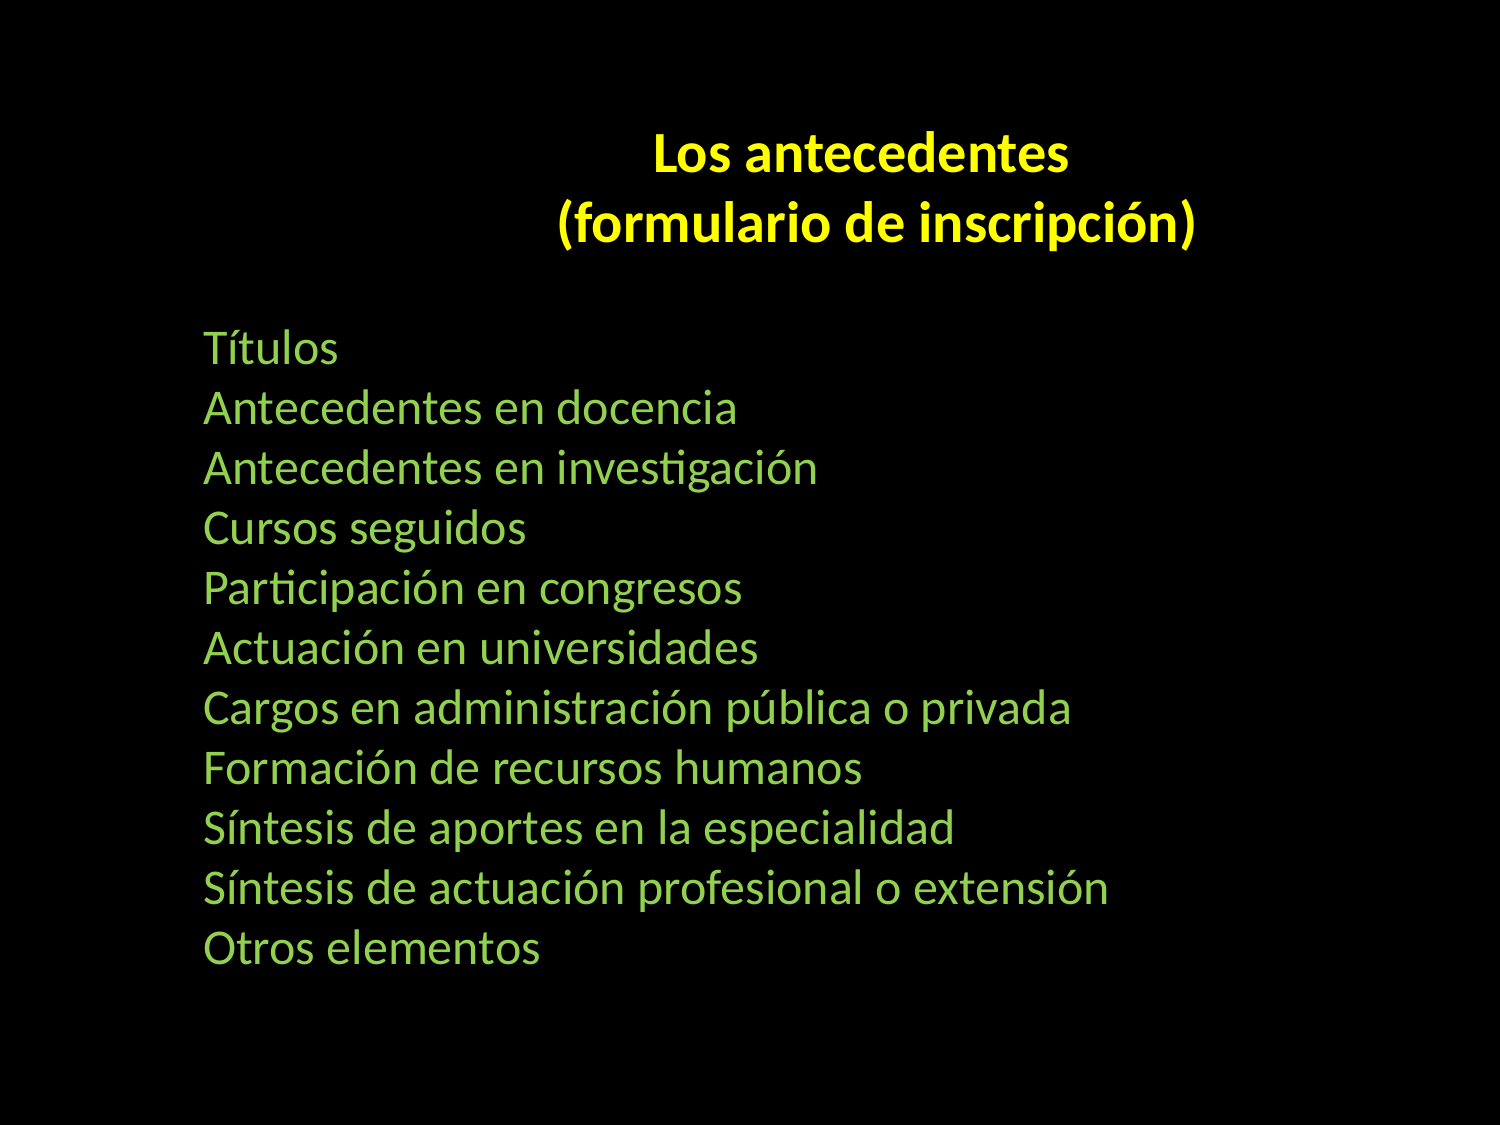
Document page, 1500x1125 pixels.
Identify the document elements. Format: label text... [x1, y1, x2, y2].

title Los antecedentes (formulario de inscripción) Títulos Antecedentes en docencia Antecedentes en investigación Cursos seguidos Participación en congresos Actuación en universidades Cargos en administración pública o privada Formación de recursos humanos Síntesis de aportes en la especialidad Síntesis de actuación profesional o extensión Otros elementos [100, 90, 1388, 1059]
